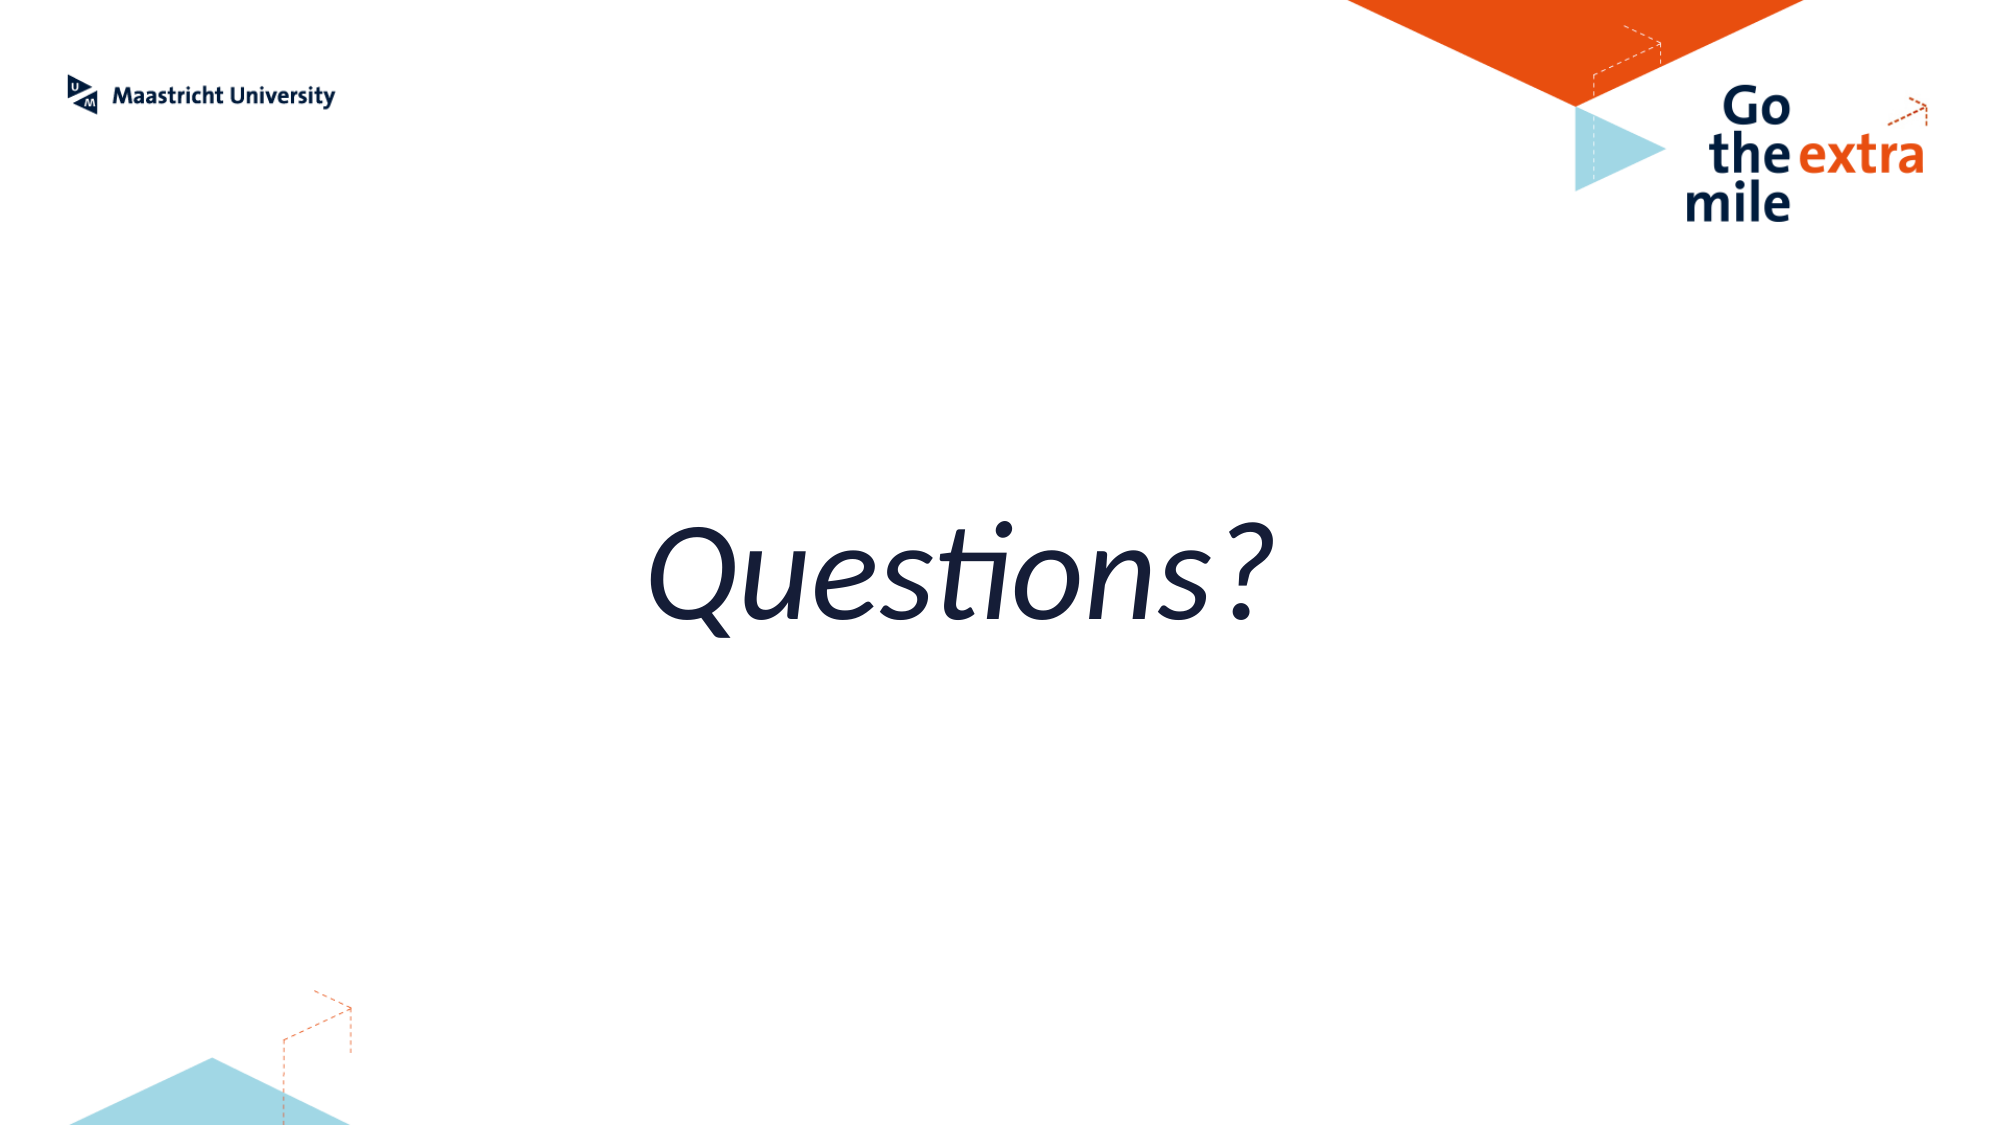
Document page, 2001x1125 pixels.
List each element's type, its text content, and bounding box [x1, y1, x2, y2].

text_box Questions? [626, 470, 1297, 683]
picture [0, 984, 361, 1125]
picture [1341, 0, 2000, 224]
picture [0, 0, 340, 119]
